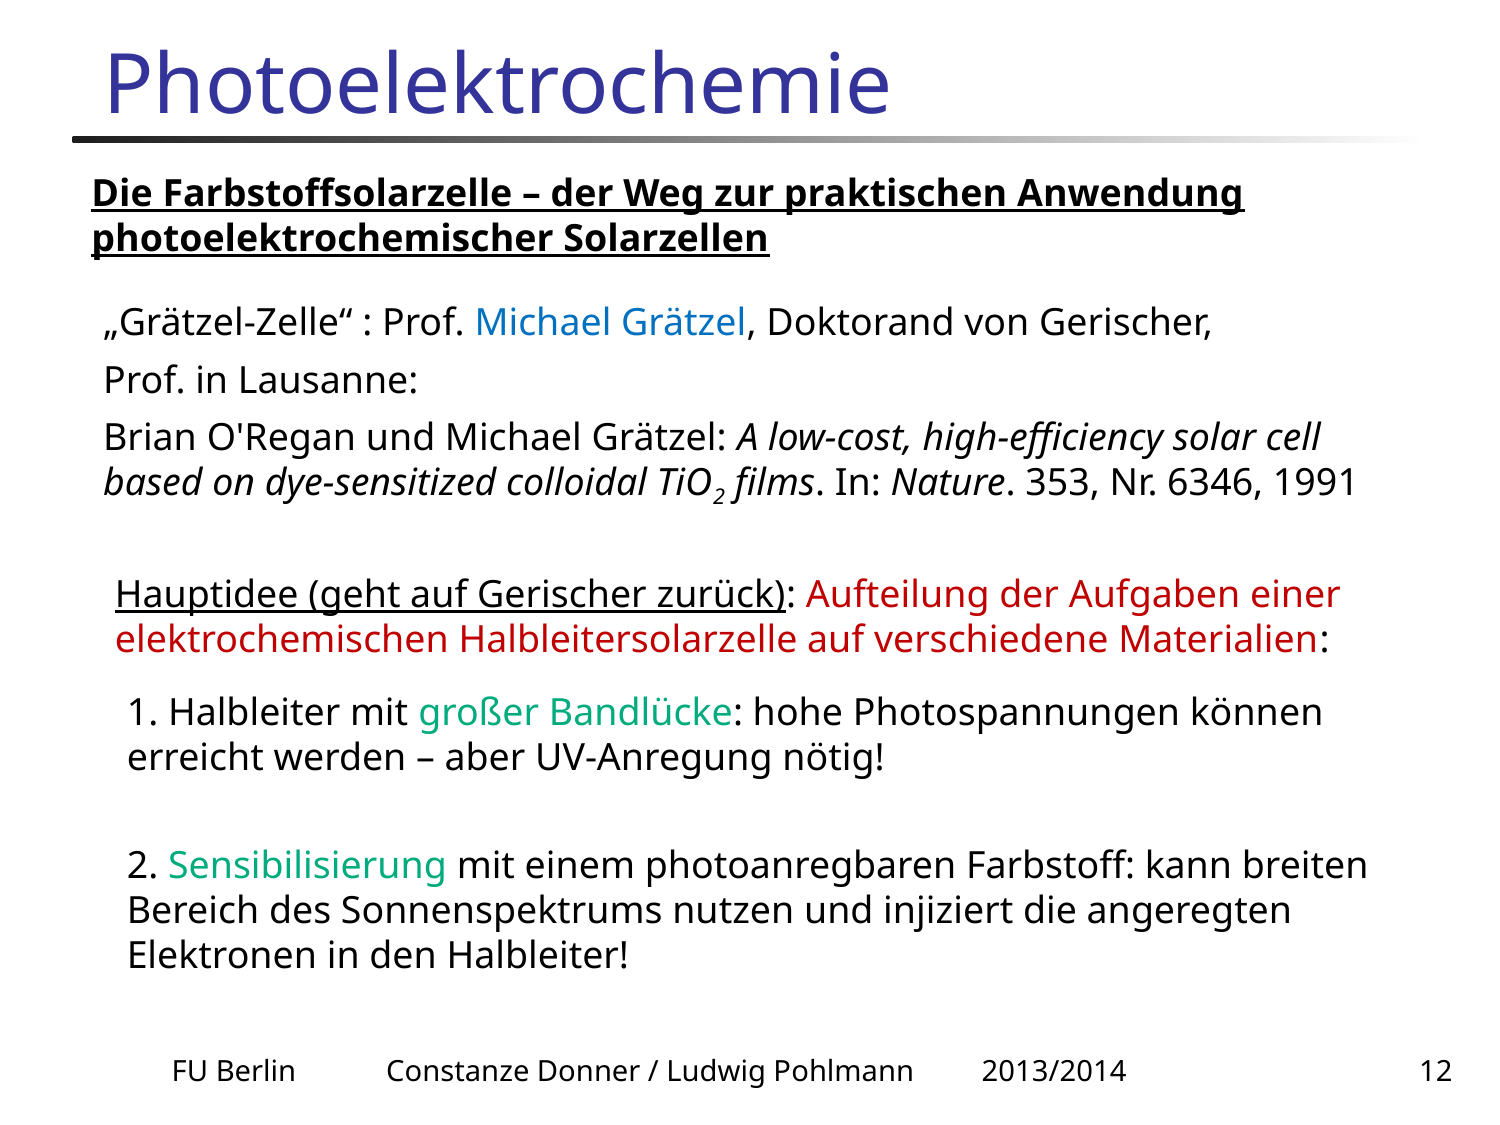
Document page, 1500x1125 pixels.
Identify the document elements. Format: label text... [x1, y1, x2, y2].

footer FU Berlin Constanze Donner / Ludwig Pohlmann 2013/2014 [52, 1023, 1247, 1100]
text_box „Grätzel-Zelle“ : Prof. Michael Grätzel, Doktorand von Gerischer, Prof. in Lausanne: Brian O'Regan und Michael Grätzel: A low-cost, high-efficiency solar cell based on dye-sensitized colloidal TiO2 films. In: Nature. 353, Nr. 6346, 1991 [88, 290, 1412, 517]
text_box 2. Sensibilisierung mit einem photoanregbaren Farbstoff: kann breiten Bereich des Sonnenspektrums nutzen und injiziert die angeregten Elektronen in den Halbleiter! [112, 834, 1412, 984]
text_box [0, 1, 1500, 75]
text_box Hauptidee (geht auf Gerischer zurück): Aufteilung der Aufgaben einer elektrochemischen Halbleitersolarzelle auf verschiedene Materialien: [100, 562, 1388, 668]
text_box Die Farbstoffsolarzelle – der Weg zur praktischen Anwendung photoelektrochemischer Solarzellen [76, 161, 1305, 267]
title Photoelektrochemie [88, 75, 1468, 138]
text_box 1. Halbleiter mit großer Bandlücke: hohe Photospannungen können erreicht werden – aber UV-Anregung nötig! [112, 680, 1412, 786]
slide_number 12 [1269, 1023, 1468, 1100]
